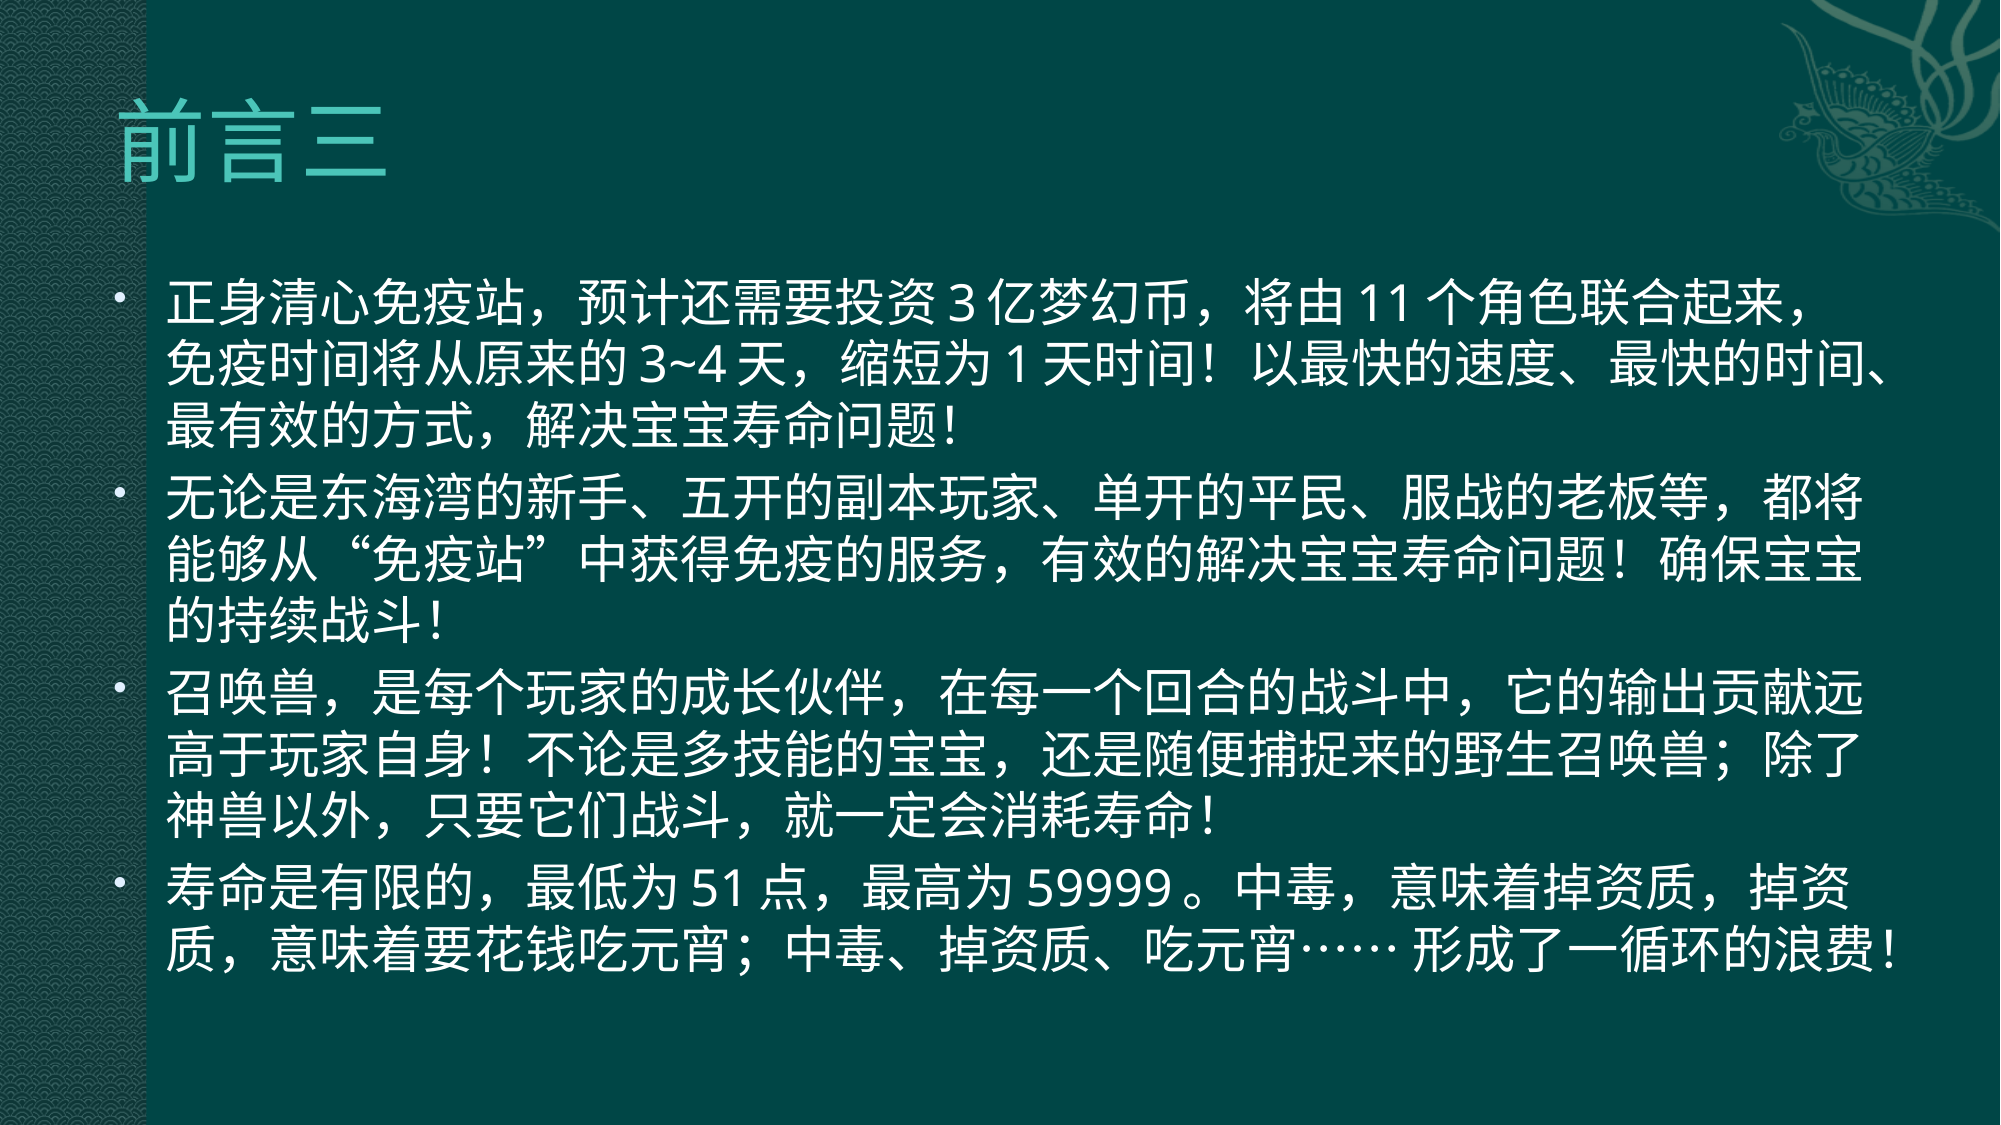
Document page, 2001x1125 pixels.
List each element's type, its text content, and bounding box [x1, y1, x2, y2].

picture [0, 0, 147, 1125]
list 正身清心免疫站，预计还需要投资3亿梦幻币，将由11个角色联合起来，免疫时间将从原来的3~4天，缩短为1天时间！以最快的速度、最快的时间、最有效的方式，解决宝宝寿命问题！ 无论是东海湾的新手、五开的副本玩家、单开的平民、服战的老板等，都将能够从“免疫站”中获得免疫的服务，有效的解决宝宝寿命问题！确保宝宝的持续战斗！ 召唤兽，是每个玩家的成长伙伴，在每一个回合的战斗中，它的输出贡献远高于玩家自身！不论是多技能的宝宝，还是随便捕捉来的野生召唤兽；除了神兽以外，只要它们战斗，就一定会消耗寿命！ 寿命是有限的，最低为51点，最高为59999。中毒，意味着掉资质，掉资质，意味着要花钱吃元宵；中毒、掉资质、吃元宵…… 形成了一循环的浪费！ [99, 262, 1900, 1005]
title 前言三 [99, 45, 1801, 233]
